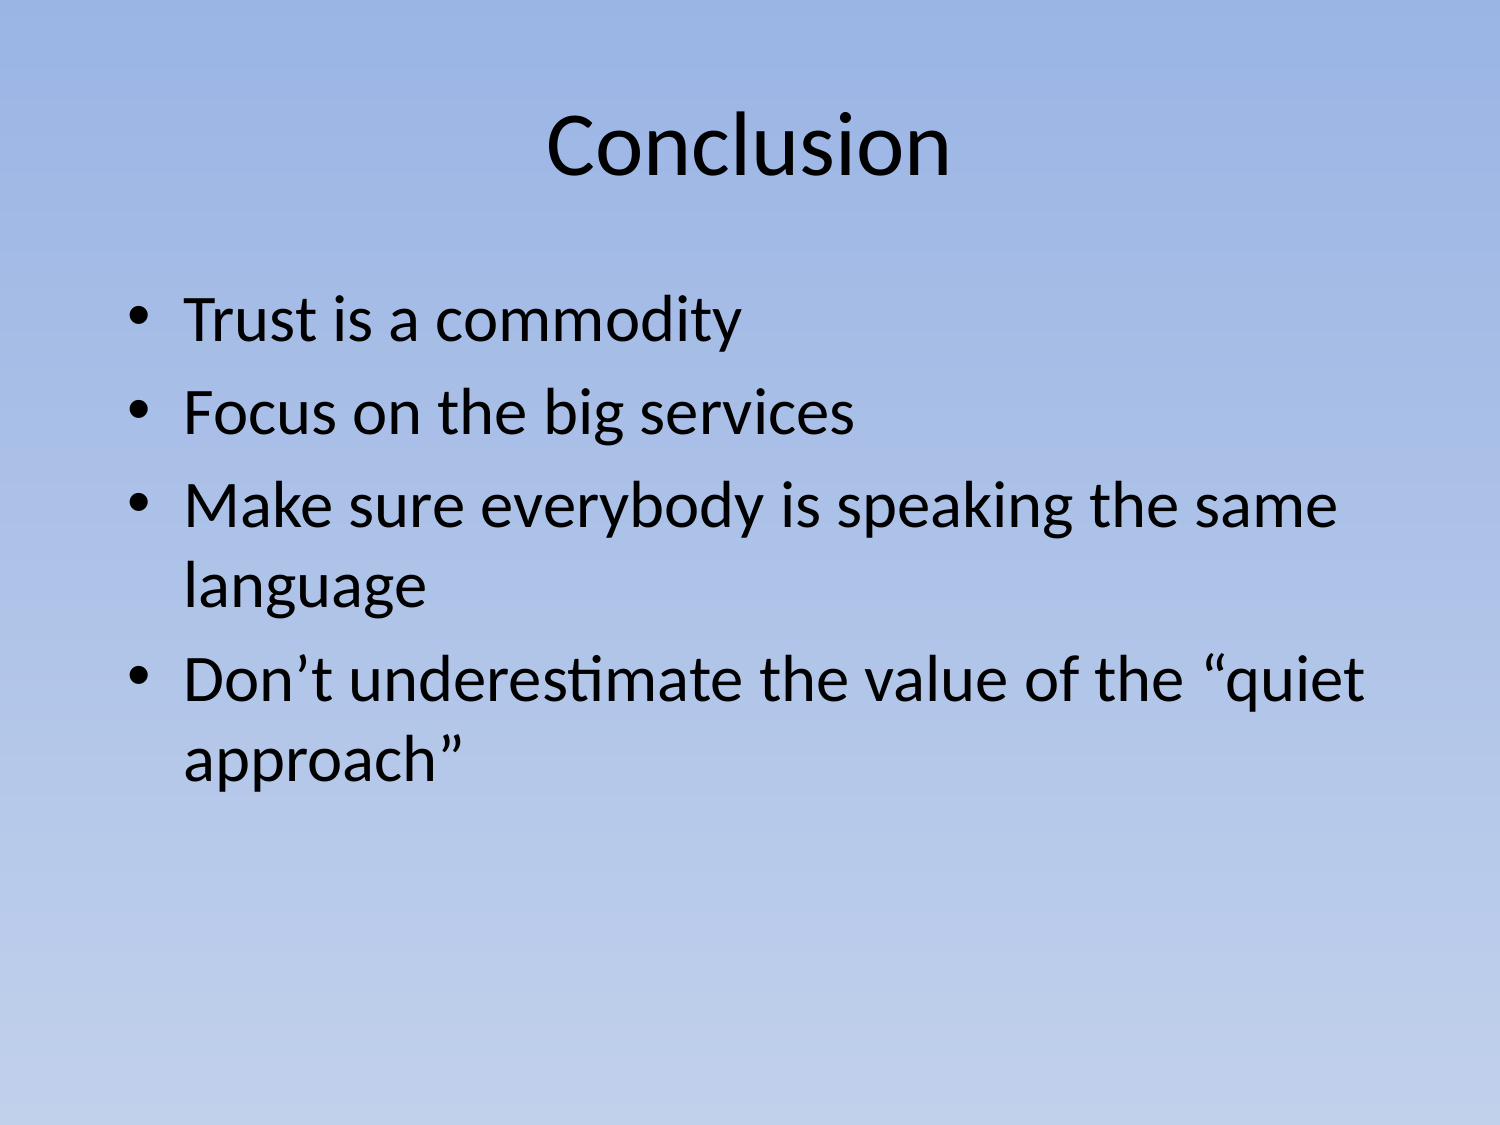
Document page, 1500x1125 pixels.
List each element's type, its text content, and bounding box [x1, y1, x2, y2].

list Trust is a commodity Focus on the big services Make sure everybody is speaking the same language Don’t underestimate the value of the “quiet approach” [112, 267, 1414, 1010]
title Conclusion [75, 45, 1425, 233]
